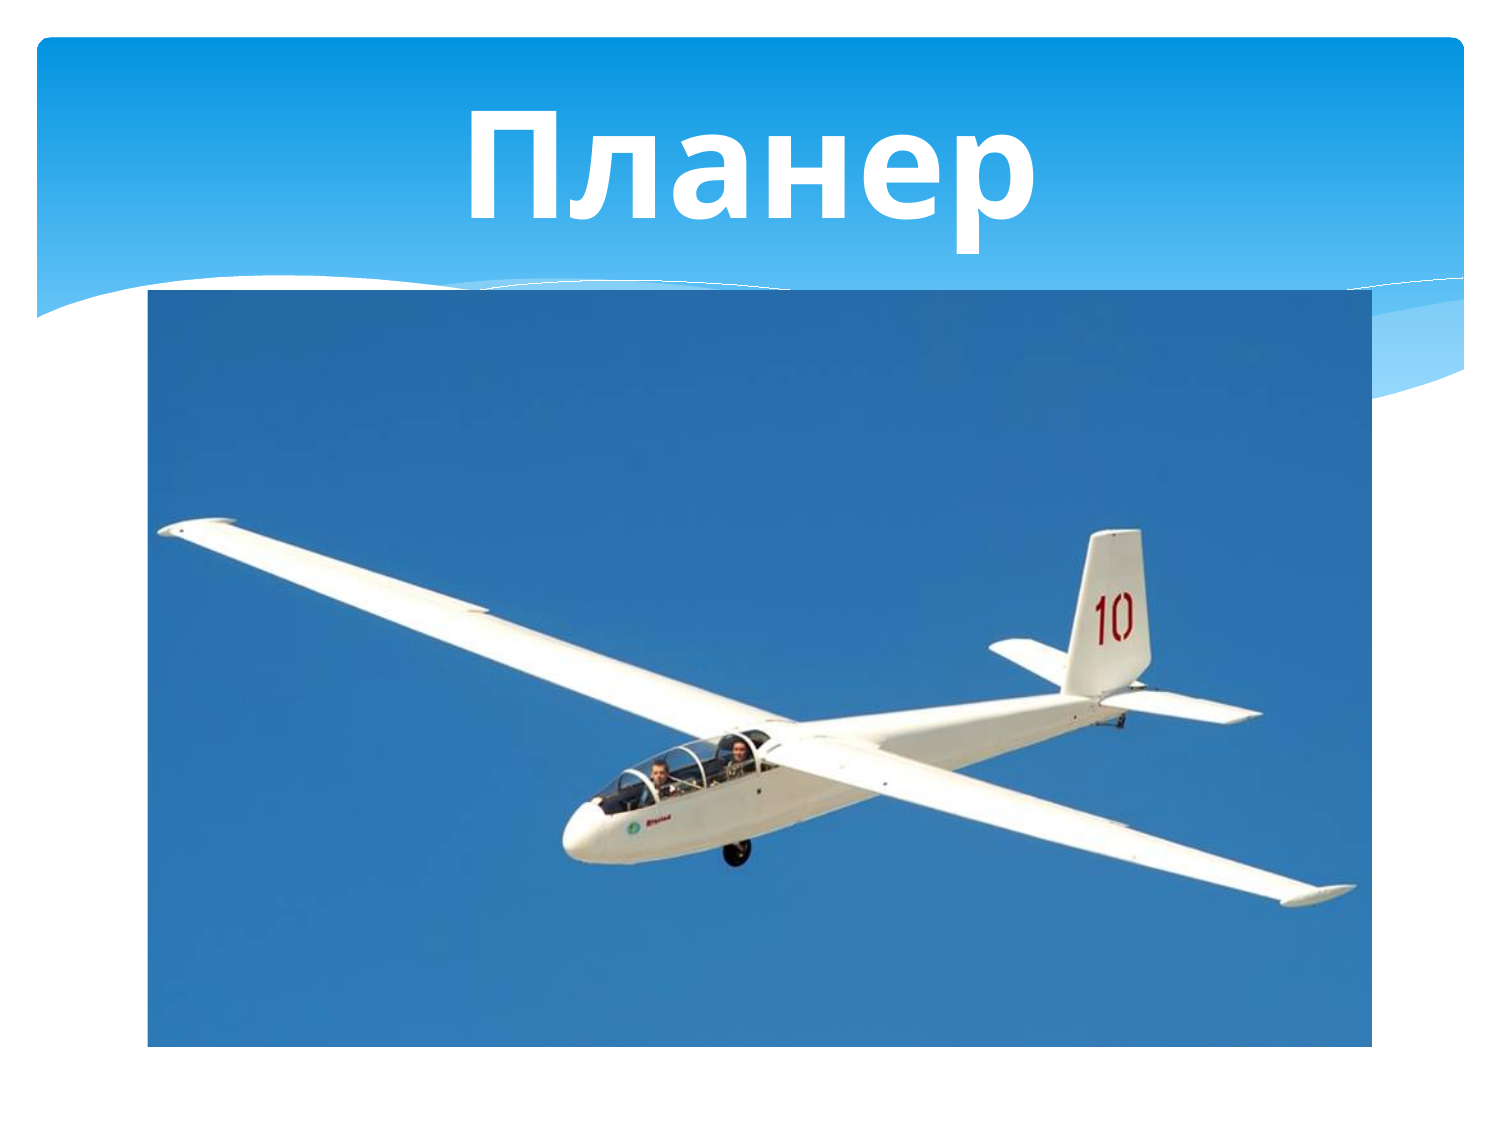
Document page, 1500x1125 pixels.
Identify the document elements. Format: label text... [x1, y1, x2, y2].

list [147, 290, 1375, 1047]
title Планер [75, 55, 1425, 261]
